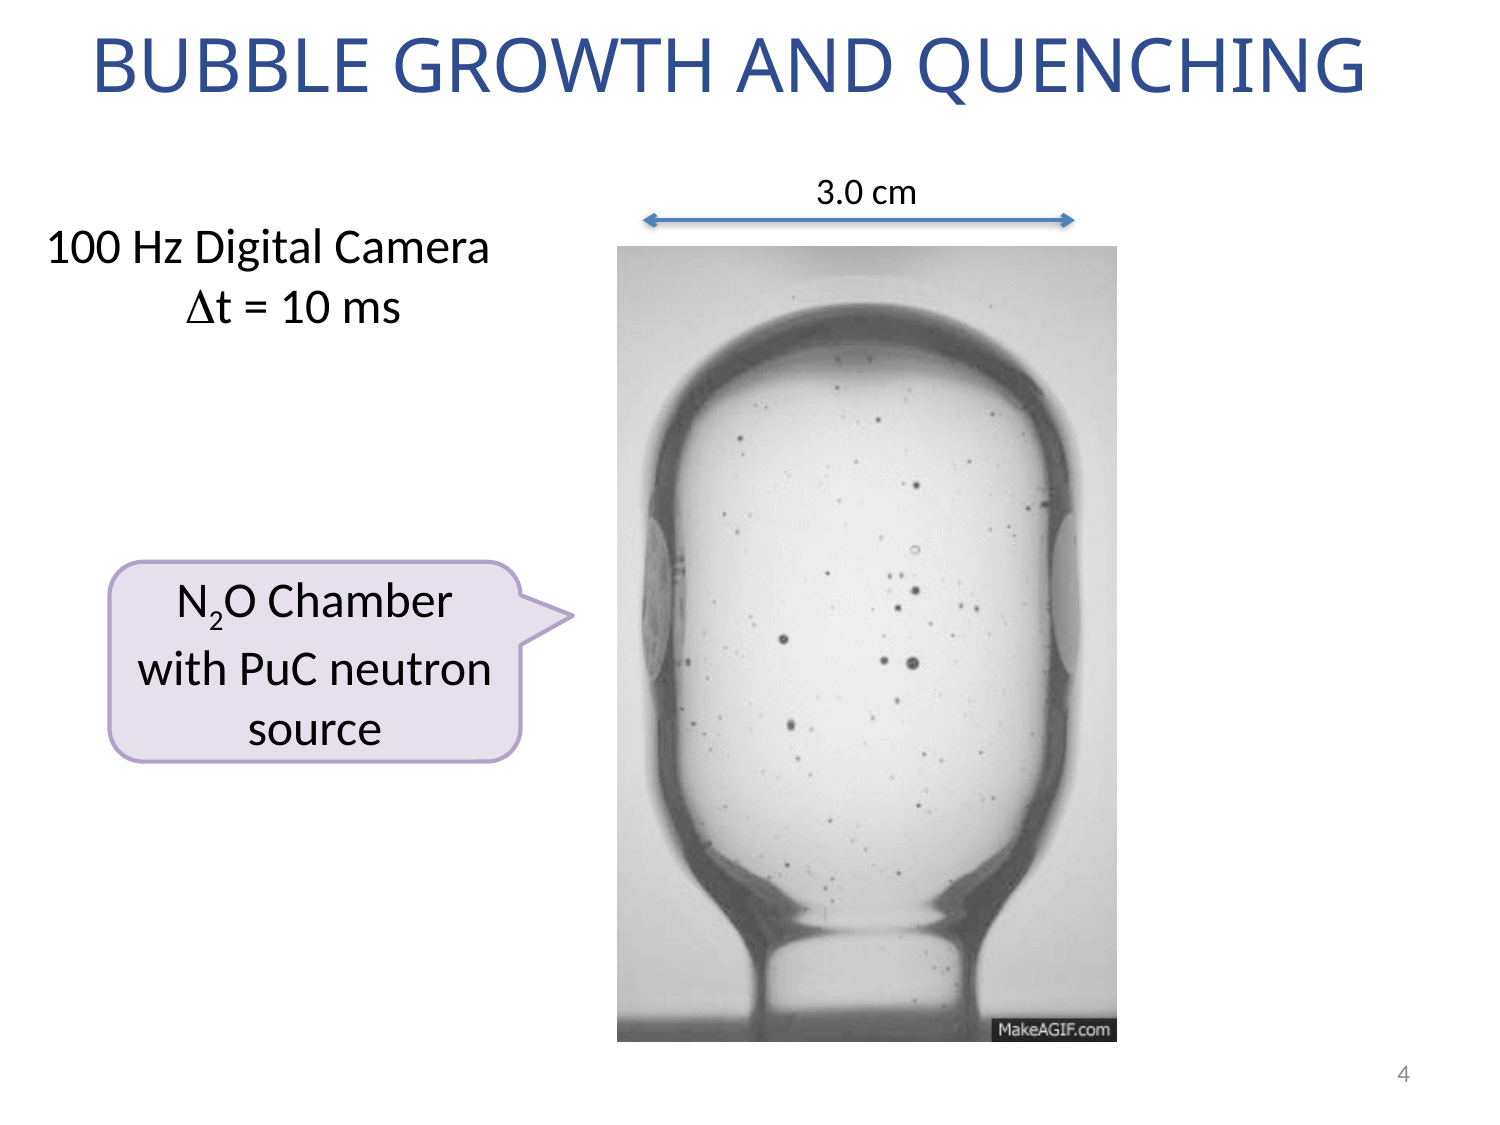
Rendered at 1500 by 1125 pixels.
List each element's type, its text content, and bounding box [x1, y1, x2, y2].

title Bubble Growth and Quenching [75, 0, 1425, 125]
text_box 100 Hz Digital Camera Dt = 10 ms [30, 206, 506, 342]
slide_number 4 [1074, 1042, 1425, 1103]
text_box N2O Chamber with PuC neutron source [107, 559, 575, 764]
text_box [616, 245, 1118, 1043]
text_box 3.0 cm [801, 159, 933, 219]
